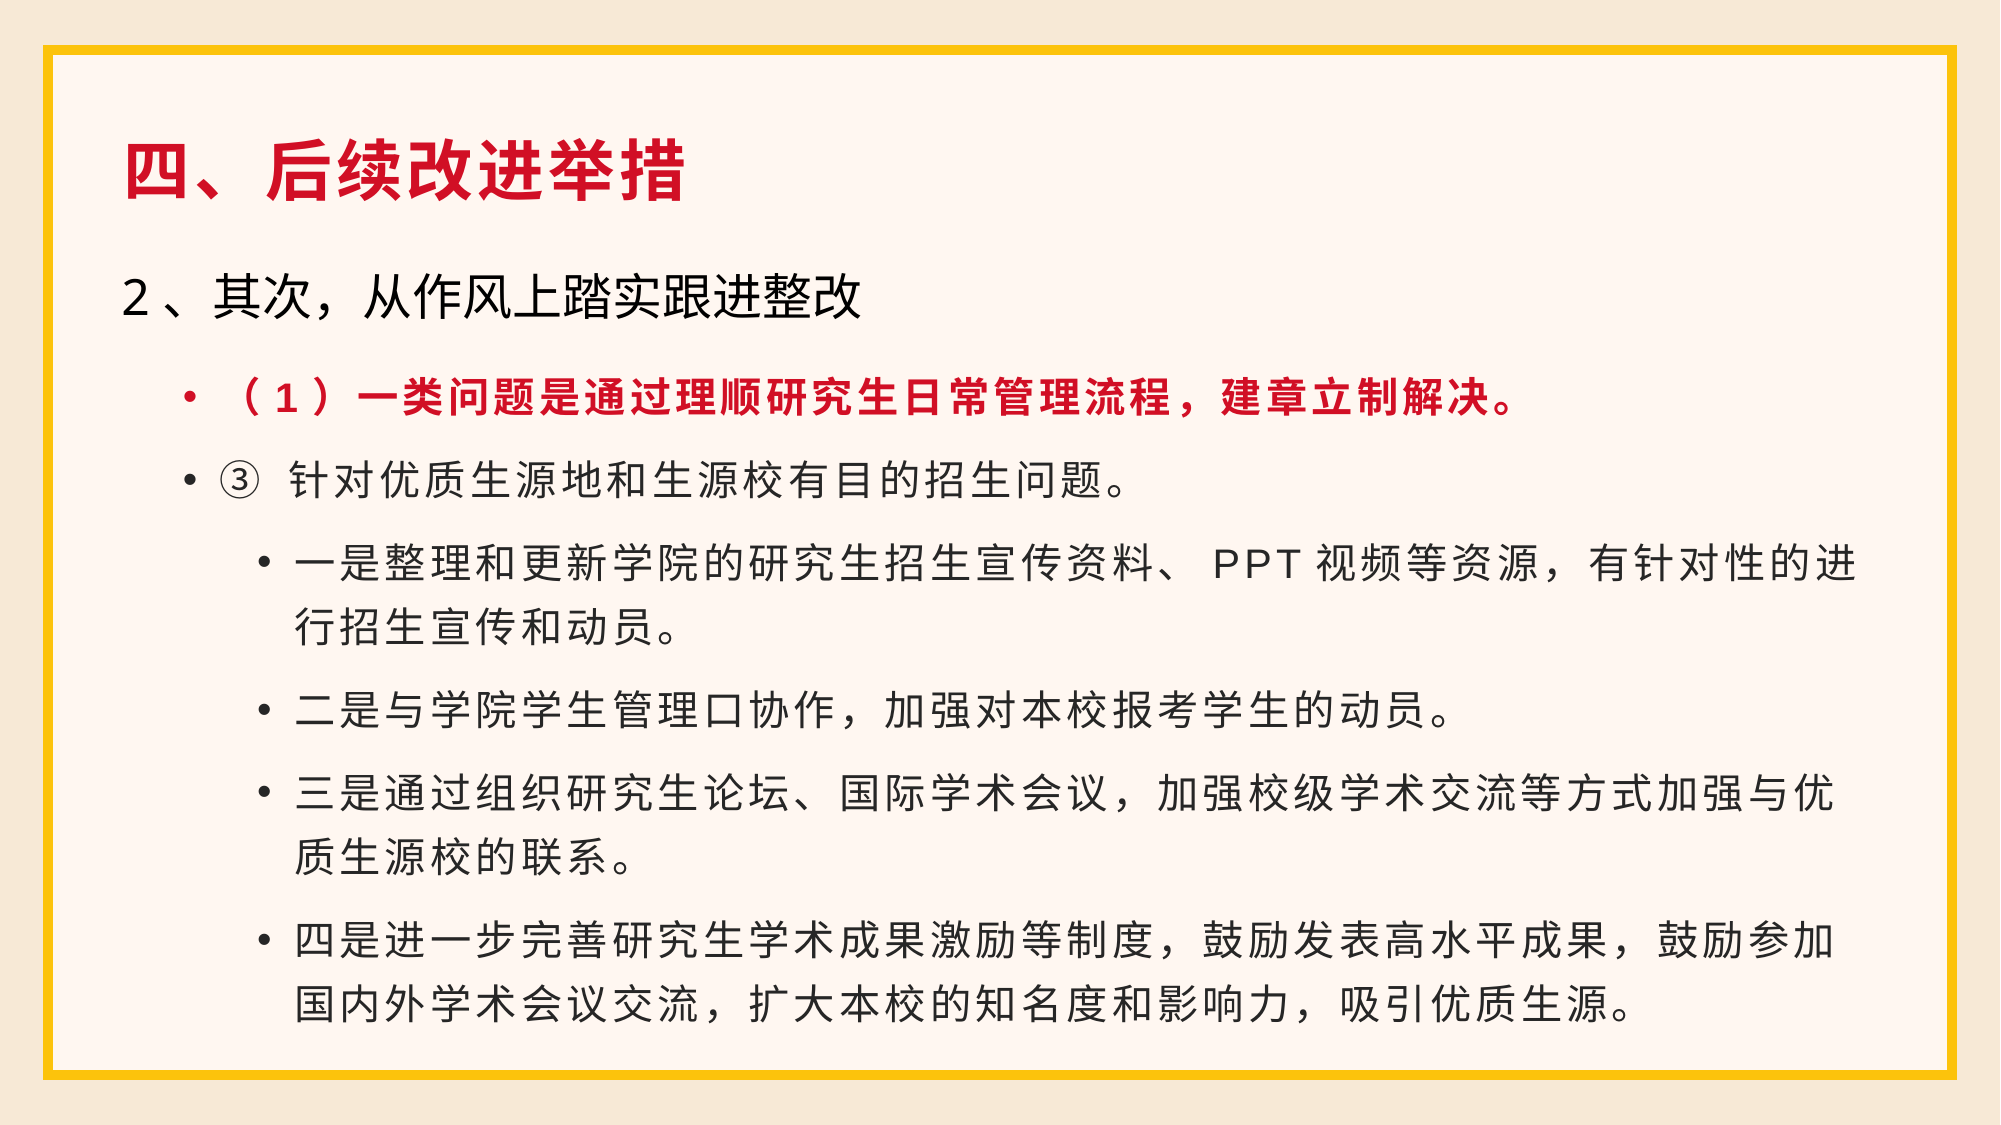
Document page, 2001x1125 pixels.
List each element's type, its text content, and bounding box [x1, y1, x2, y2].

text_box 四、后续改进举措 [106, 109, 1686, 229]
text_box （1）一类问题是通过理顺研究生日常管理流程，建章立制解决。 ③ 针对优质生源地和生源校有目的招生问题。 一是整理和更新学院的研究生招生宣传资料、PPT视频等资源，有针对性的进行招生宣传和动员。 二是与学院学生管理口协作，加强对本校报考学生的动员。 三是通过组织研究生论坛、国际学术会议，加强校级学术交流等方式加强与优质生源校的联系。 四是进一步完善研究生学术成果激励等制度，鼓励发表高水平成果，鼓励参加国内外学术会议交流，扩大本校的知名度和影响力，吸引优质生源。 [166, 356, 1897, 1033]
text_box 2、其次，从作风上踏实跟进整改 [106, 228, 990, 333]
